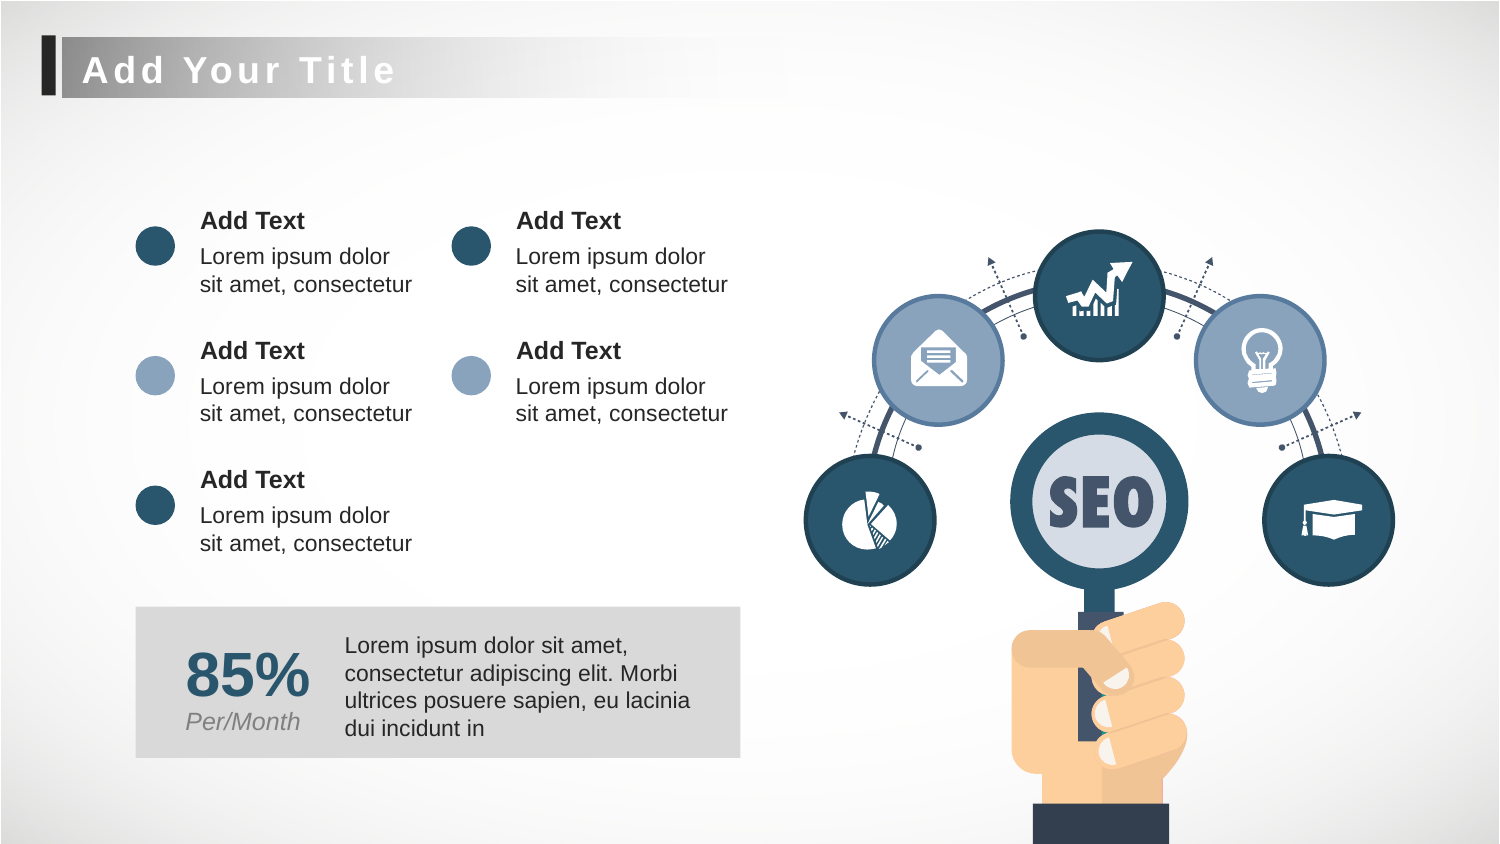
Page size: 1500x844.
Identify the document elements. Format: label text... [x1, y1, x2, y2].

text_box [809, 468, 931, 582]
text_box Per/Month [174, 699, 313, 741]
text_box [134, 354, 177, 397]
text_box Lorem ipsum dolor sit amet, consectetur [504, 365, 741, 432]
text_box [1046, 229, 1153, 256]
text_box [1263, 462, 1396, 587]
text_box [1053, 234, 1146, 256]
text_box 85% [174, 628, 323, 715]
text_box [1050, 476, 1154, 528]
text_box [1268, 469, 1390, 582]
text_box [1312, 531, 1355, 540]
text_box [41, 35, 794, 100]
text_box [1301, 531, 1309, 536]
text_box Add Text [504, 199, 633, 236]
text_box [1010, 412, 1195, 844]
text_box [134, 484, 177, 527]
text_box [450, 354, 493, 397]
text_box Lorem ipsum dolor sit amet, consectetur adipiscing elit. Morbi ultrices posuere sapien, eu lacinia dui incidunt in [333, 625, 725, 747]
text_box Lorem ipsum dolor sit amet, consectetur [188, 495, 425, 562]
text_box [134, 225, 177, 267]
text_box Lorem ipsum dolor sit amet, consectetur [504, 236, 741, 303]
text_box Lorem ipsum dolor sit amet, consectetur [188, 365, 425, 432]
text_box Add Text [188, 199, 317, 236]
text_box Add Text [188, 328, 317, 365]
text_box [450, 225, 493, 267]
text_box [803, 461, 936, 587]
text_box [843, 531, 896, 550]
text_box [135, 606, 741, 759]
text_box Lorem ipsum dolor sit amet, consectetur [188, 236, 425, 303]
text_box Add Text [188, 458, 317, 495]
text_box Add Text [504, 328, 633, 365]
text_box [839, 256, 1362, 531]
